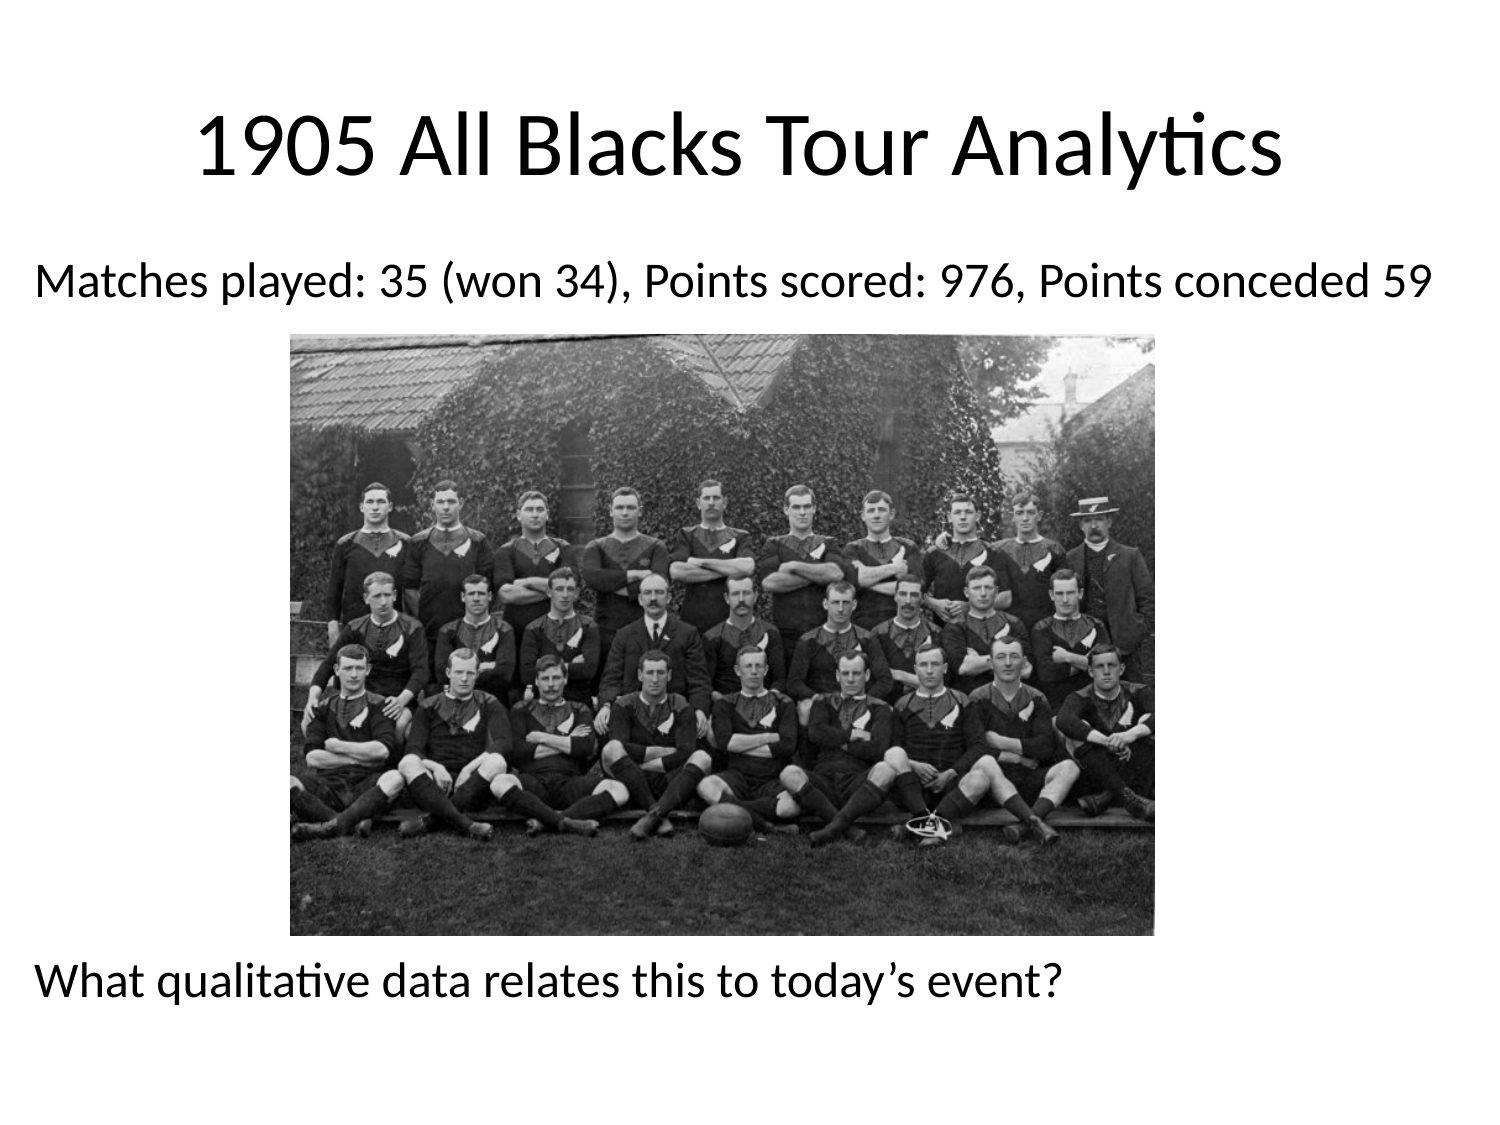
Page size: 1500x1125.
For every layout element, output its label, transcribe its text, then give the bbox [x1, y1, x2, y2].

title 1905 All Blacks Tour Analytics [75, 45, 1425, 233]
picture [290, 334, 1156, 936]
list Matches played: 35 (won 34), Points scored: 976, Points conceded 59 What qualitative data relates this to today’s event? [19, 240, 1480, 1060]
